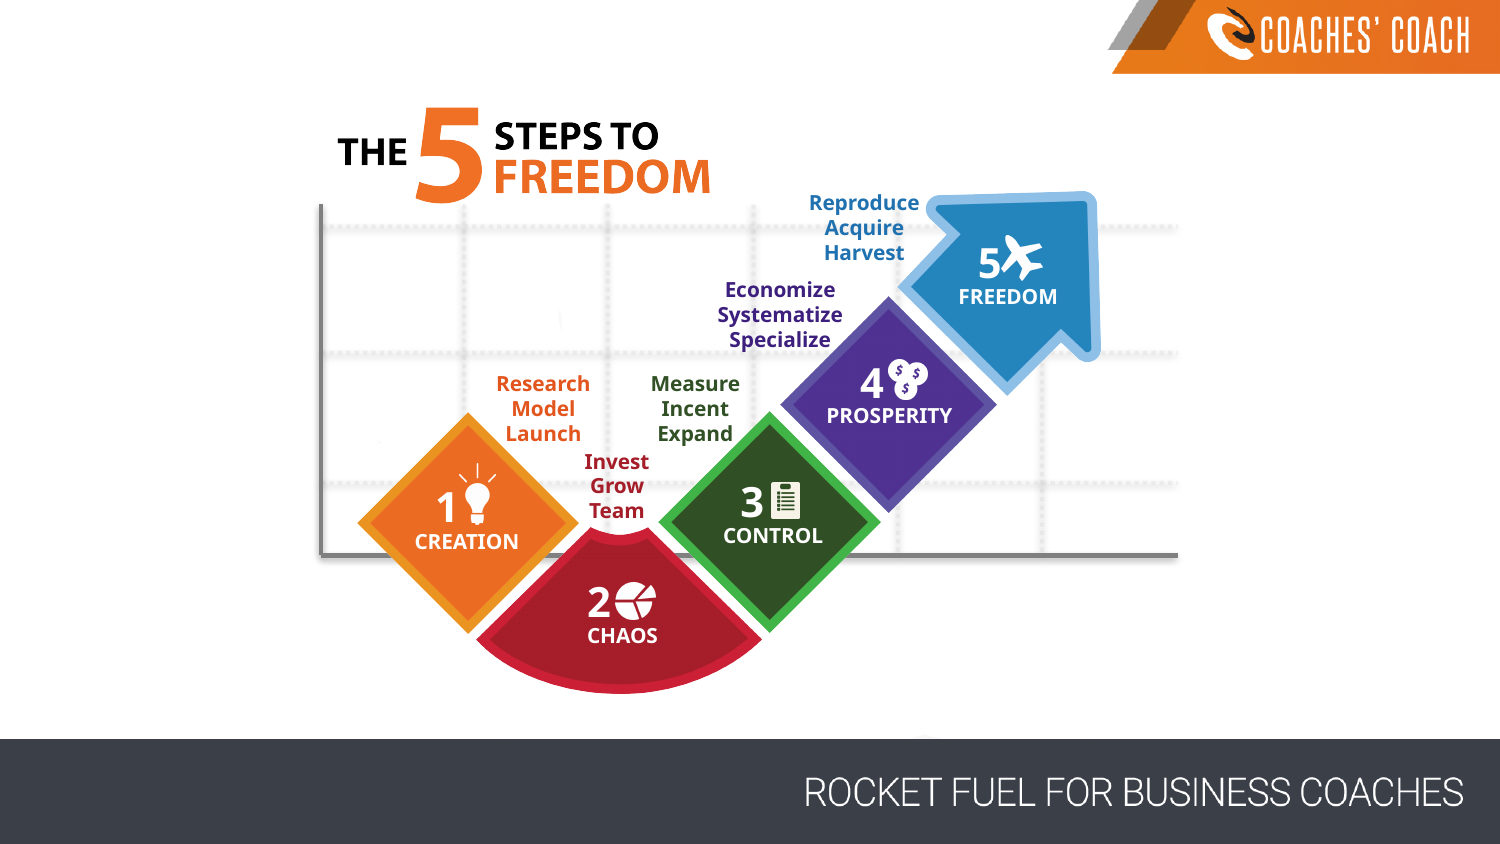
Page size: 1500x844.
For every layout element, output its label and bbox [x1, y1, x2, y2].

text_box [320, 80, 1179, 694]
picture [0, 0, 1500, 844]
